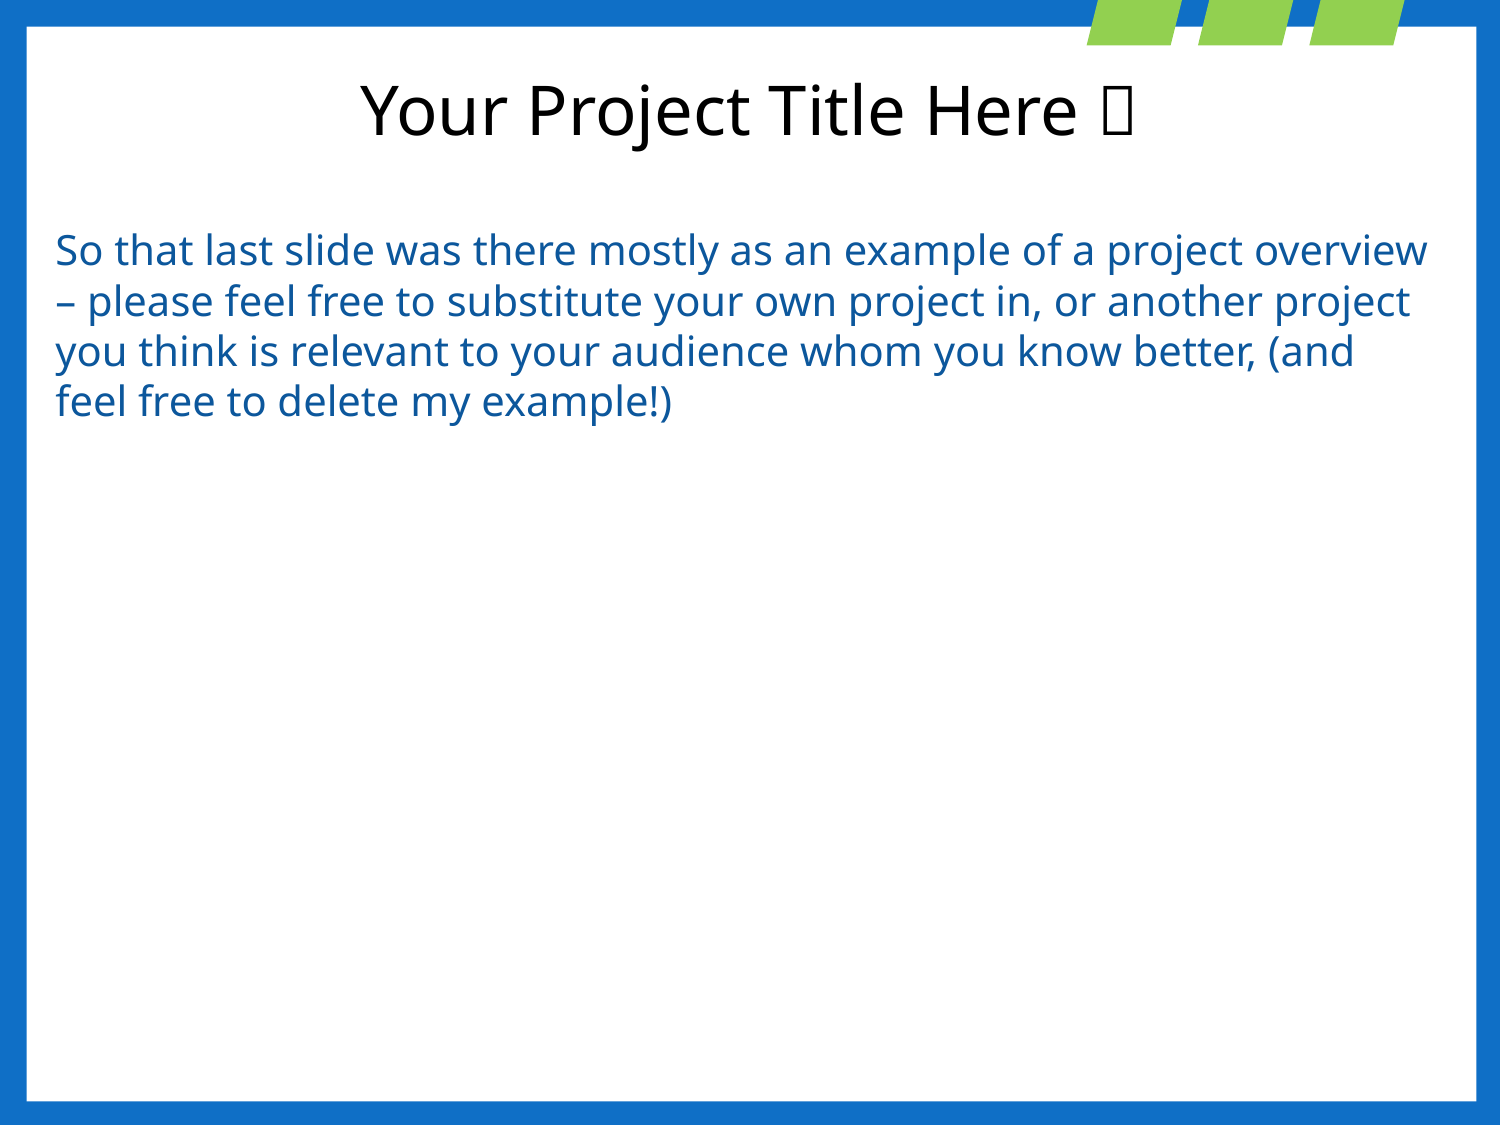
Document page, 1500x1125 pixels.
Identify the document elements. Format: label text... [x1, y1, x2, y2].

text_box Your Project Title Here  [24, 14, 1475, 202]
text_box So that last slide was there mostly as an example of a project overview – please feel free to substitute your own project in, or another project you think is relevant to your audience whom you know better, (and feel free to delete my example!) [40, 216, 1454, 913]
